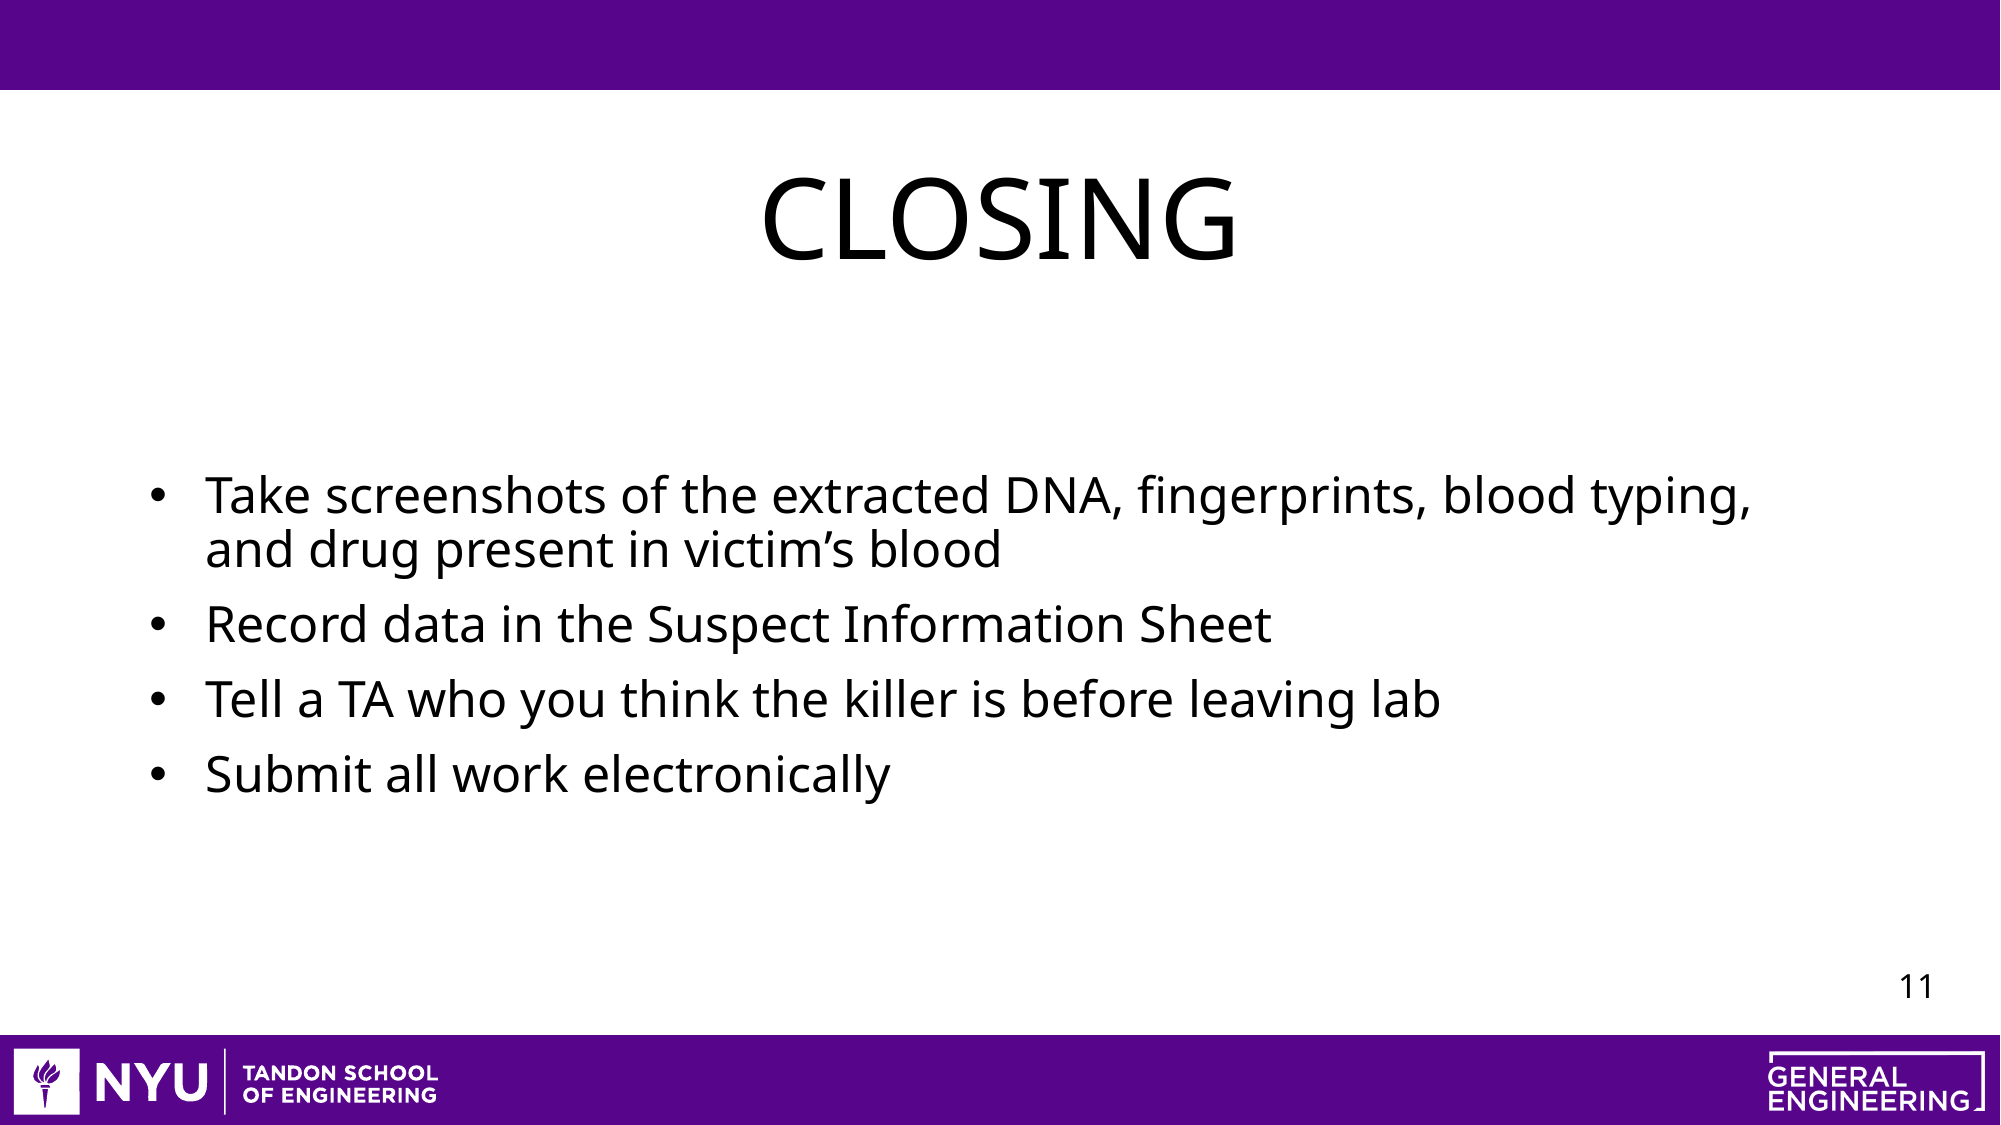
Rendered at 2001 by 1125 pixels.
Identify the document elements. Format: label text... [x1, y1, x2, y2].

picture [1768, 1051, 1985, 1111]
text_box [0, 1034, 2000, 1125]
subtitle Take screenshots of the extracted DNA, fingerprints, blood typing, and drug present in victim’s blood Record data in the Suspect Information Sheet Tell a TA who you think the killer is before leaving lab Submit all work electronically [134, 315, 1871, 959]
picture [13, 1048, 438, 1115]
text_box [0, 0, 2000, 91]
text_box 11 [1802, 958, 1951, 1013]
title CLOSING [92, 132, 1908, 292]
